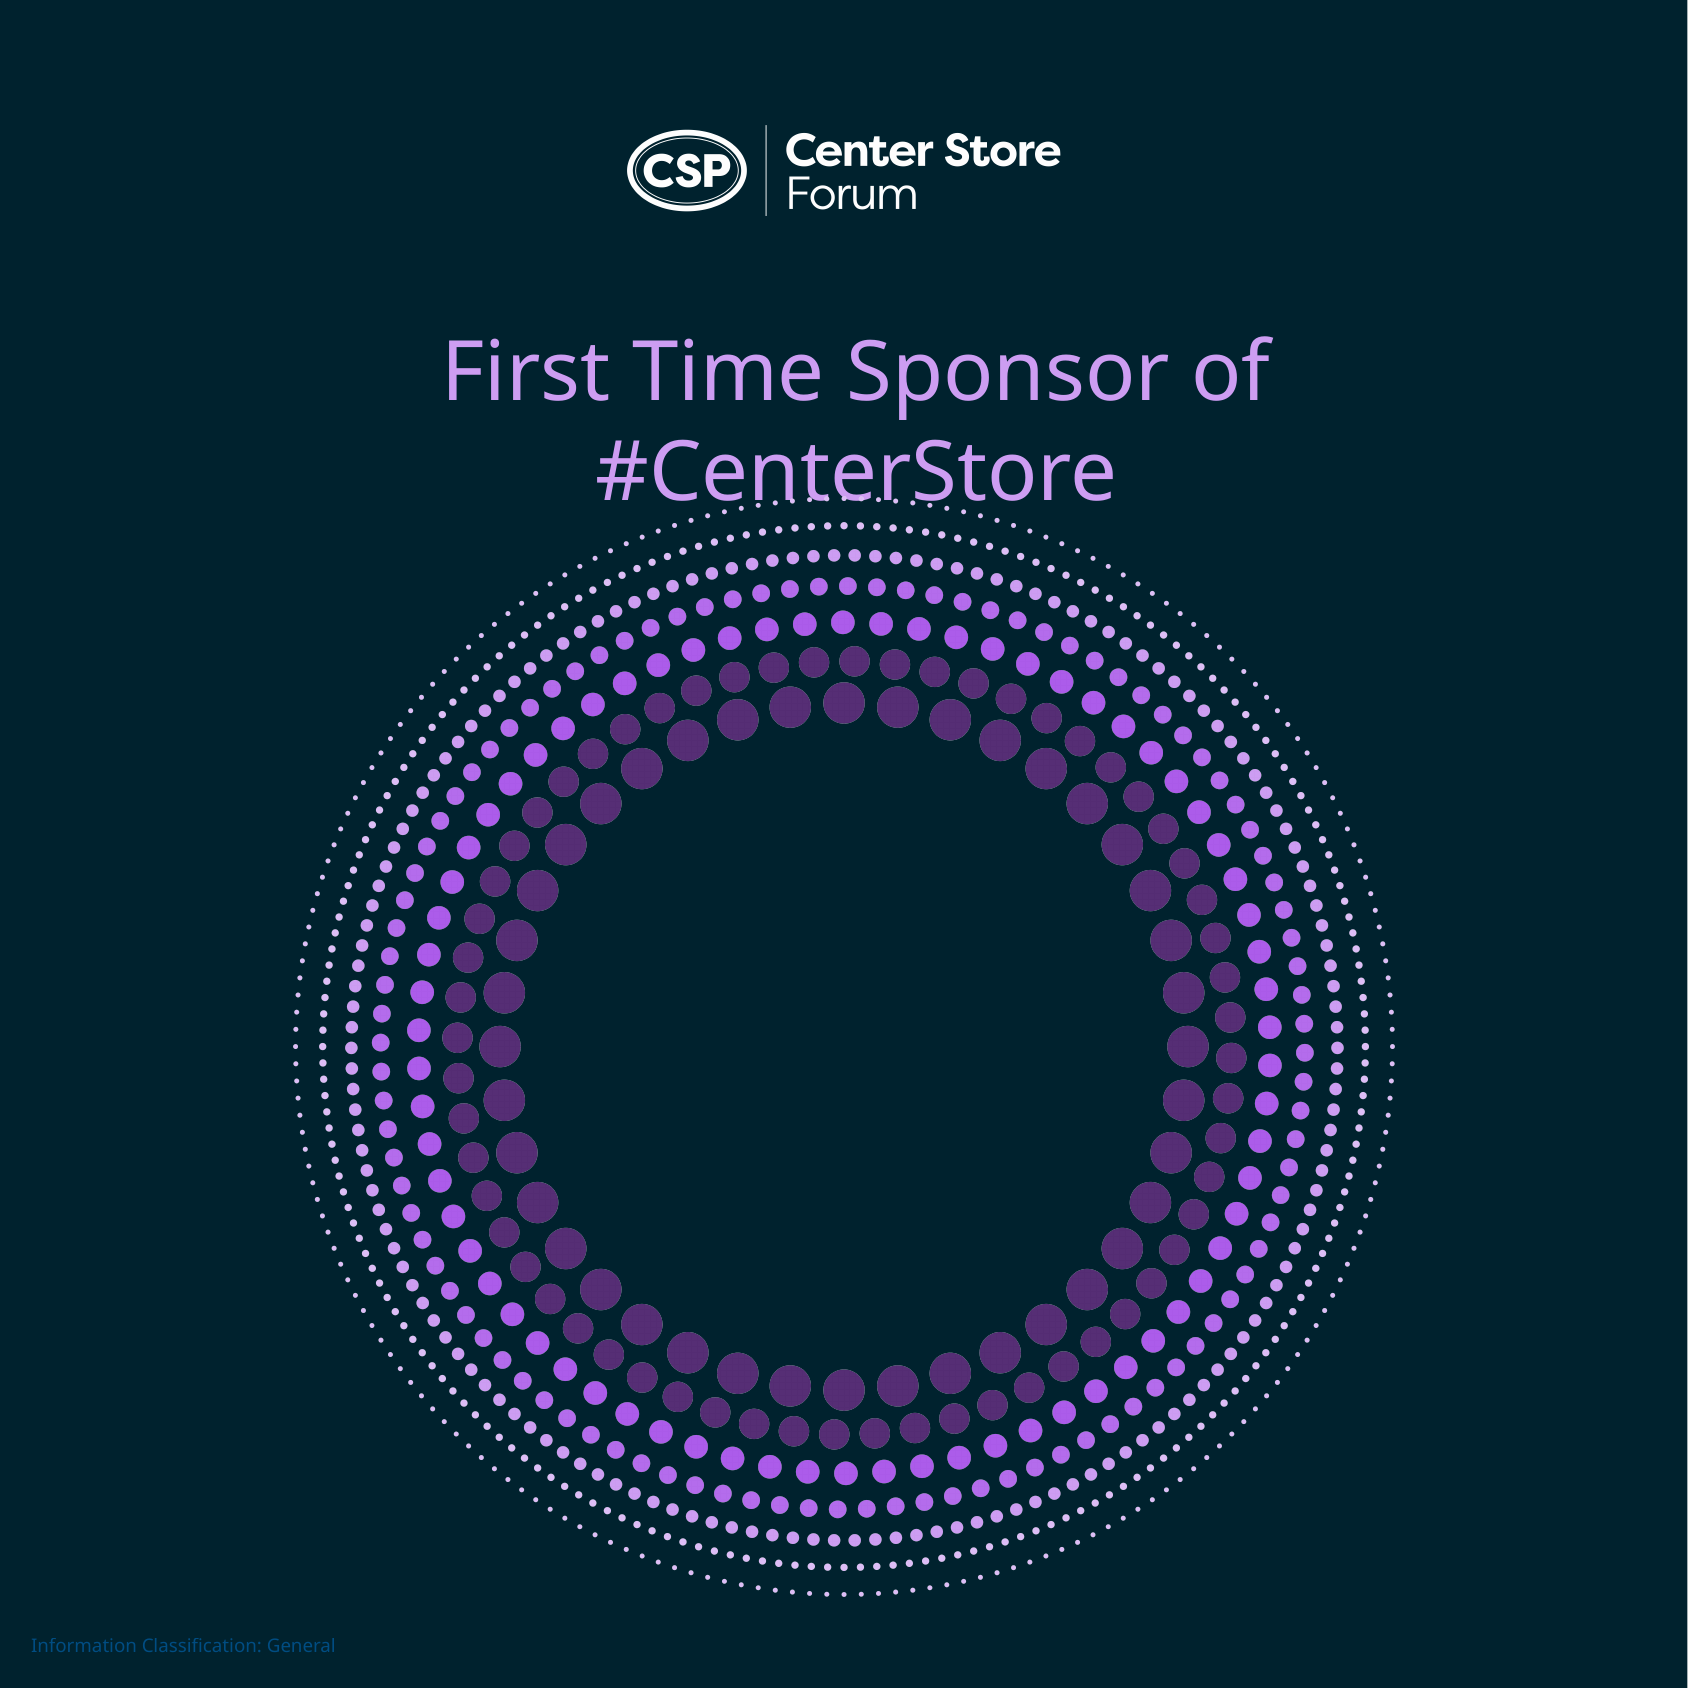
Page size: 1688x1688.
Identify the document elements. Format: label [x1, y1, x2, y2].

picture [627, 115, 1061, 224]
picture [496, 698, 1192, 1395]
